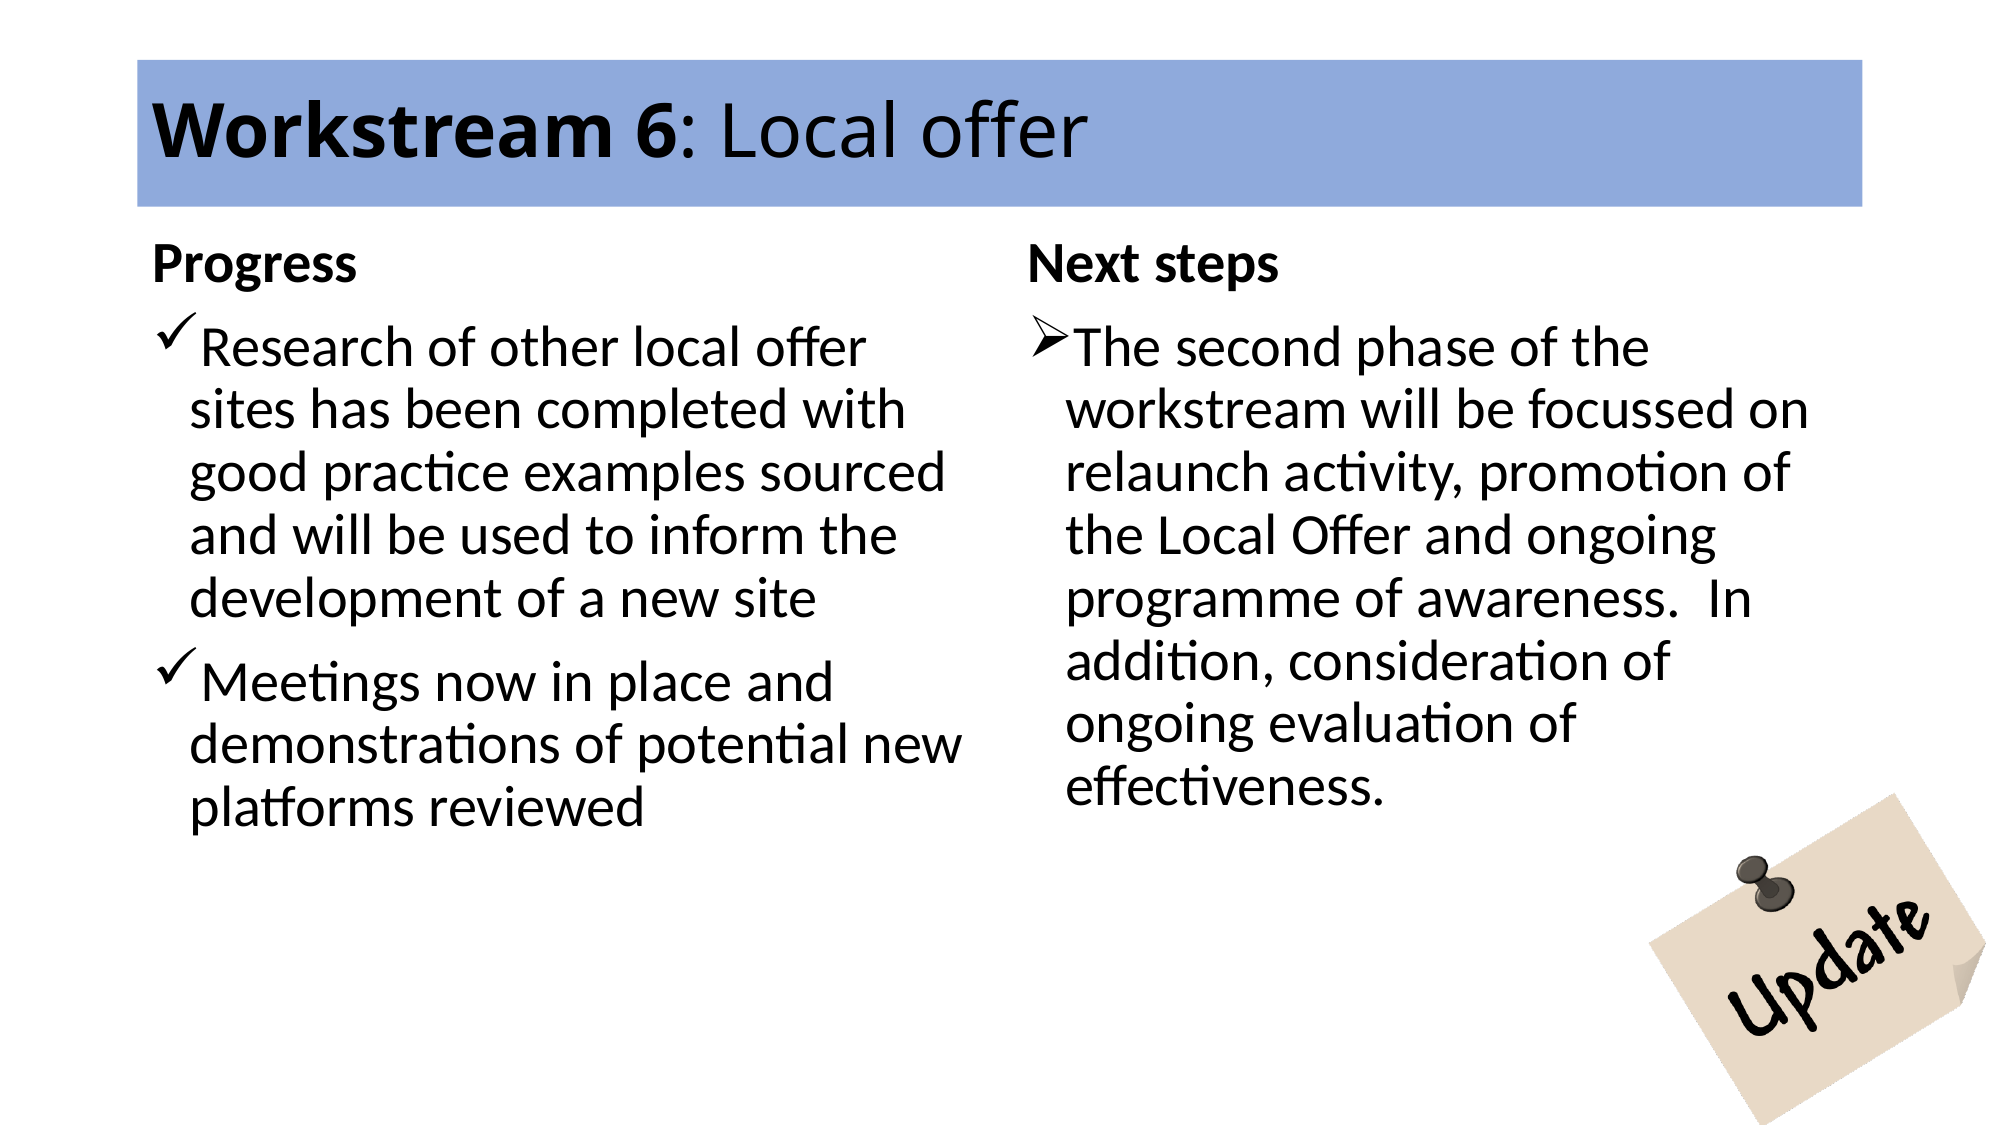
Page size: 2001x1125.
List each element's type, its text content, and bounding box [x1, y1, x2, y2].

picture [1634, 777, 2000, 1125]
title Workstream 6: Local offer [137, 59, 1863, 207]
list Progress Research of other local offer sites has been completed with good practice examples sourced and will be used to inform the development of a new site Meetings now in place and demonstrations of potential new platforms reviewed [137, 224, 988, 1014]
list Next steps The second phase of the workstream will be focussed on relaunch activity, promotion of the Local Offer and ongoing programme of awareness. In addition, consideration of ongoing evaluation of effectiveness. [1012, 224, 1863, 1014]
